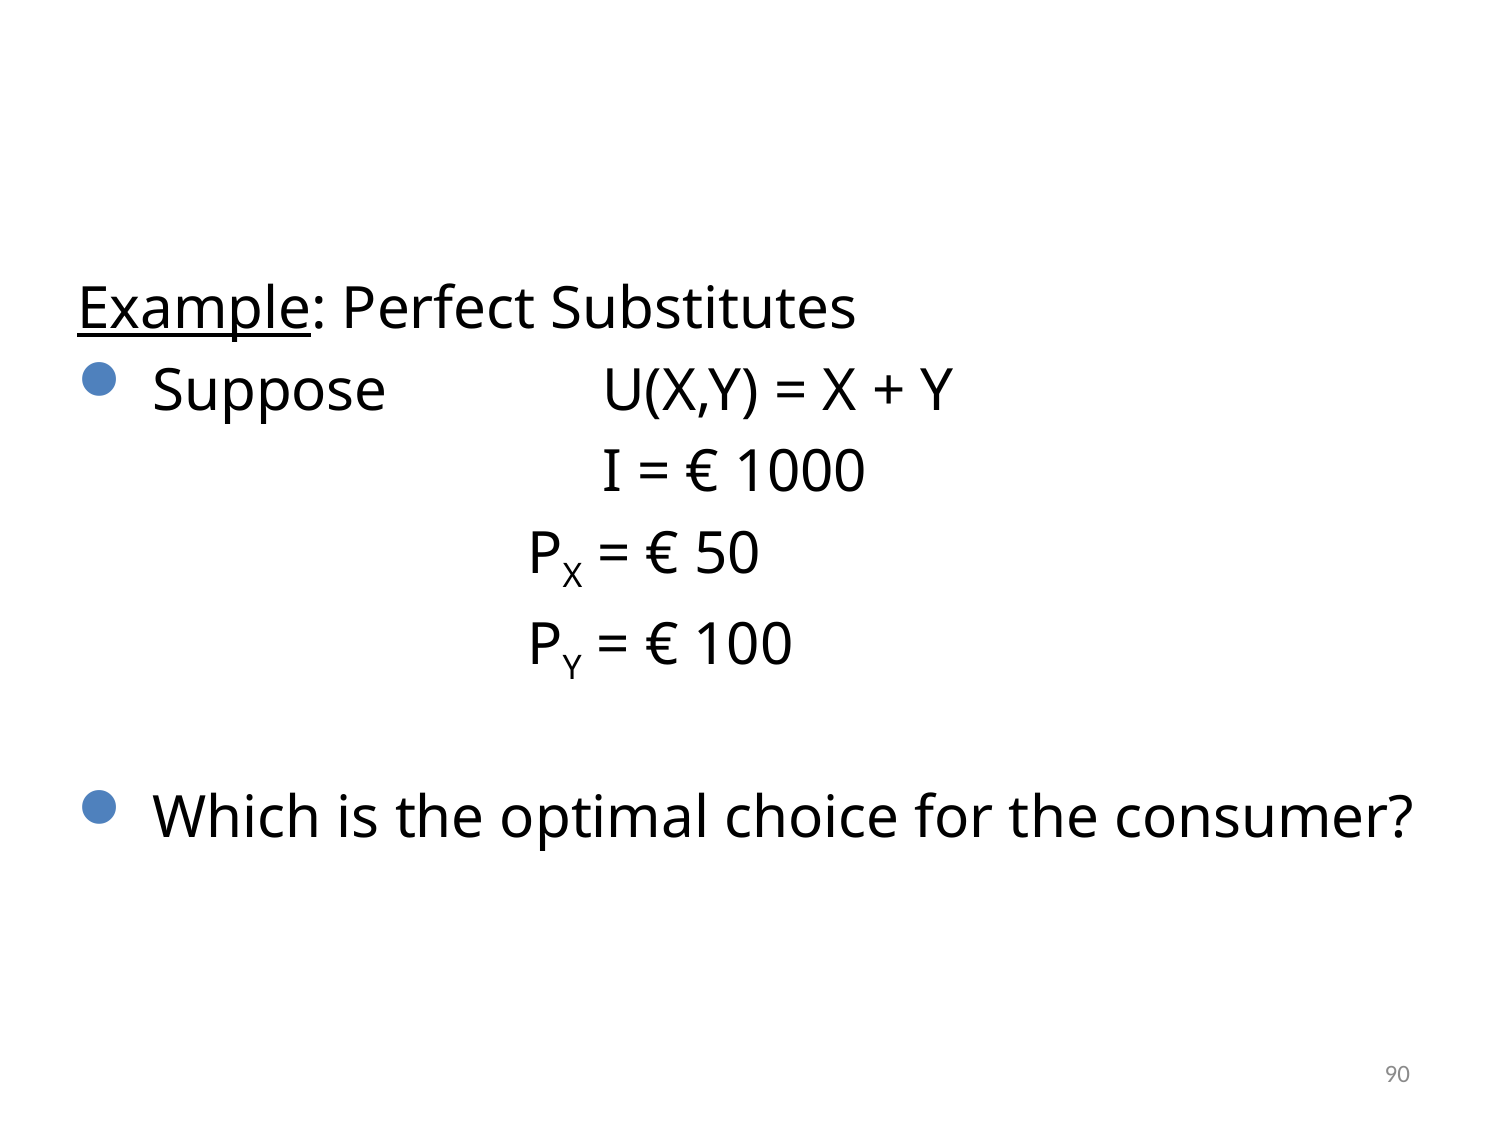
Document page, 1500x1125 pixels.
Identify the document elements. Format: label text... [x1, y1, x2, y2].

slide_number 90 [1074, 1042, 1425, 1103]
text_box Example: Perfect Substitutes Suppose U(X,Y) = X + Y I = € 1000 PX = € 50 PY = € 100 Which is the optimal choice for the consumer? [62, 262, 1450, 1038]
